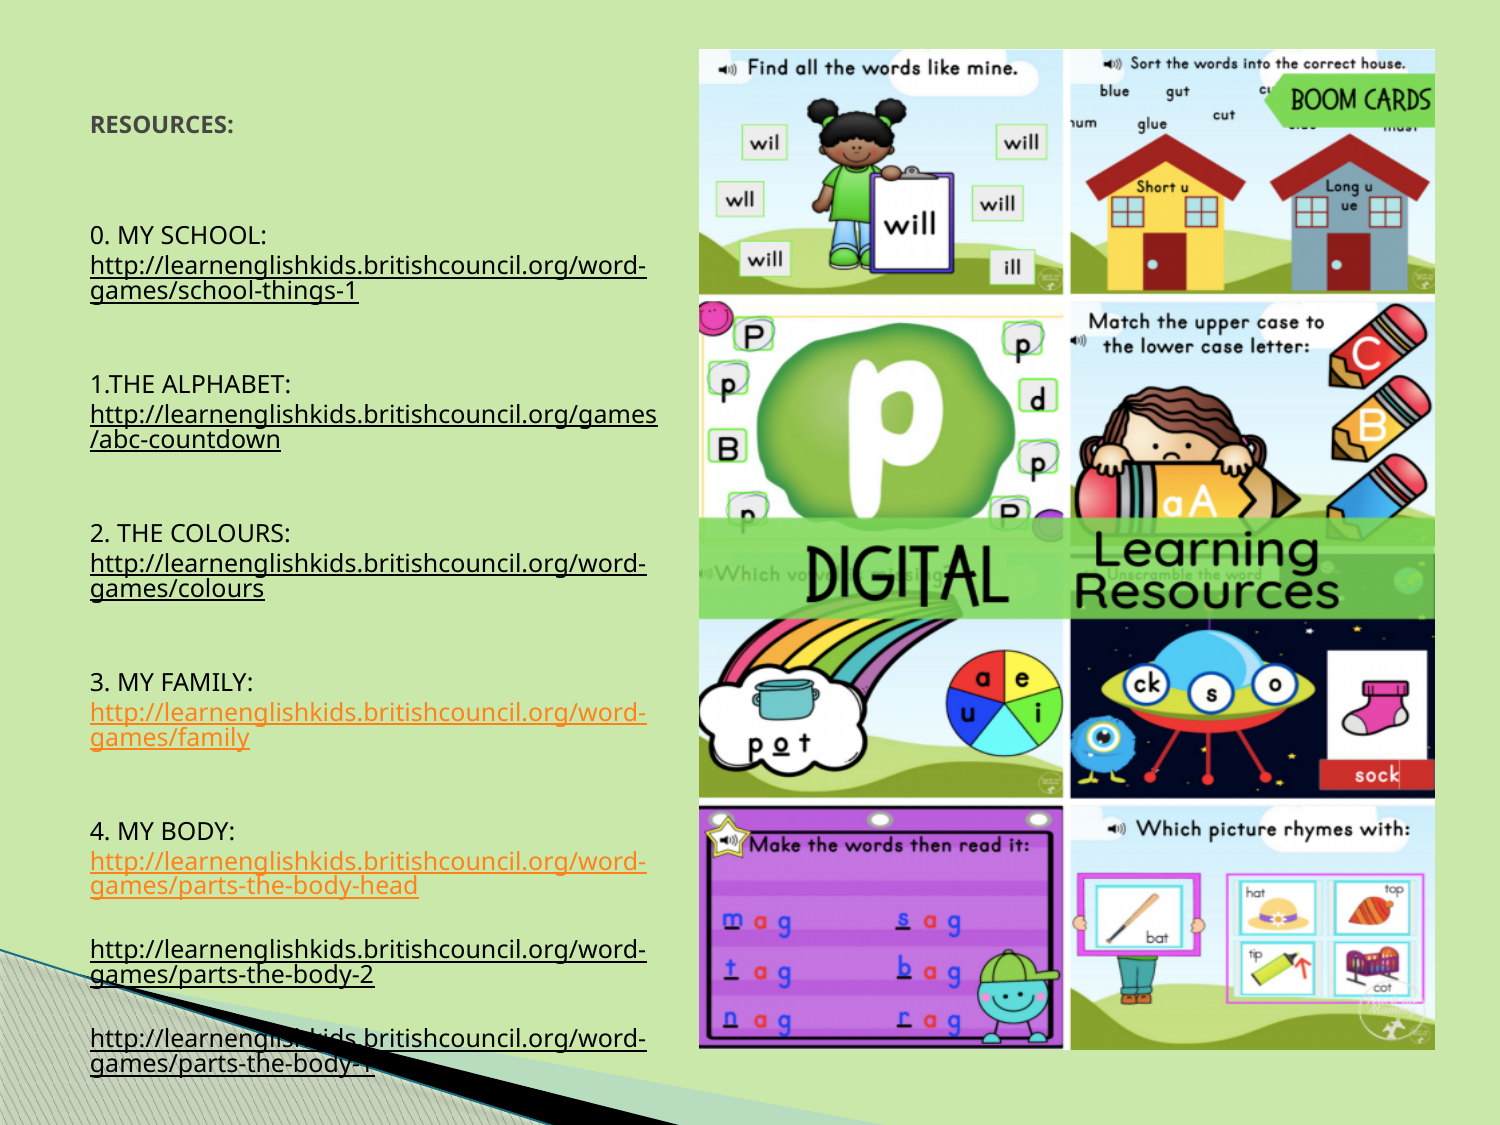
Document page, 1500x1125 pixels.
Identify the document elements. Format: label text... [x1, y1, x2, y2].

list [699, 49, 1436, 1051]
text_box 0. MY SCHOOL: http://learnenglishkids.britishcouncil.org/word-games/school-things-1 1.THE ALPHABET: http://learnenglishkids.britishcouncil.org/games/abc-countdown 2. THE COLOURS: http://learnenglishkids.britishcouncil.org/word-games/colours 3. MY FAMILY: http://learnenglishkids.britishcouncil.org/word-games/family 4. MY BODY: http://learnenglishkids.britishcouncil.org/word-games/parts-the-body-head http://learnenglishkids.britishcouncil.org/word-games/parts-the-body-2 http://learnenglishkids.britishcouncil.org/word-games/parts-the-body-1 5. MY HOUSE: http://learnenglishkids.britishcouncil.org/word-games/rooms [74, 212, 675, 1125]
title RESOURCES: [75, 45, 1425, 233]
